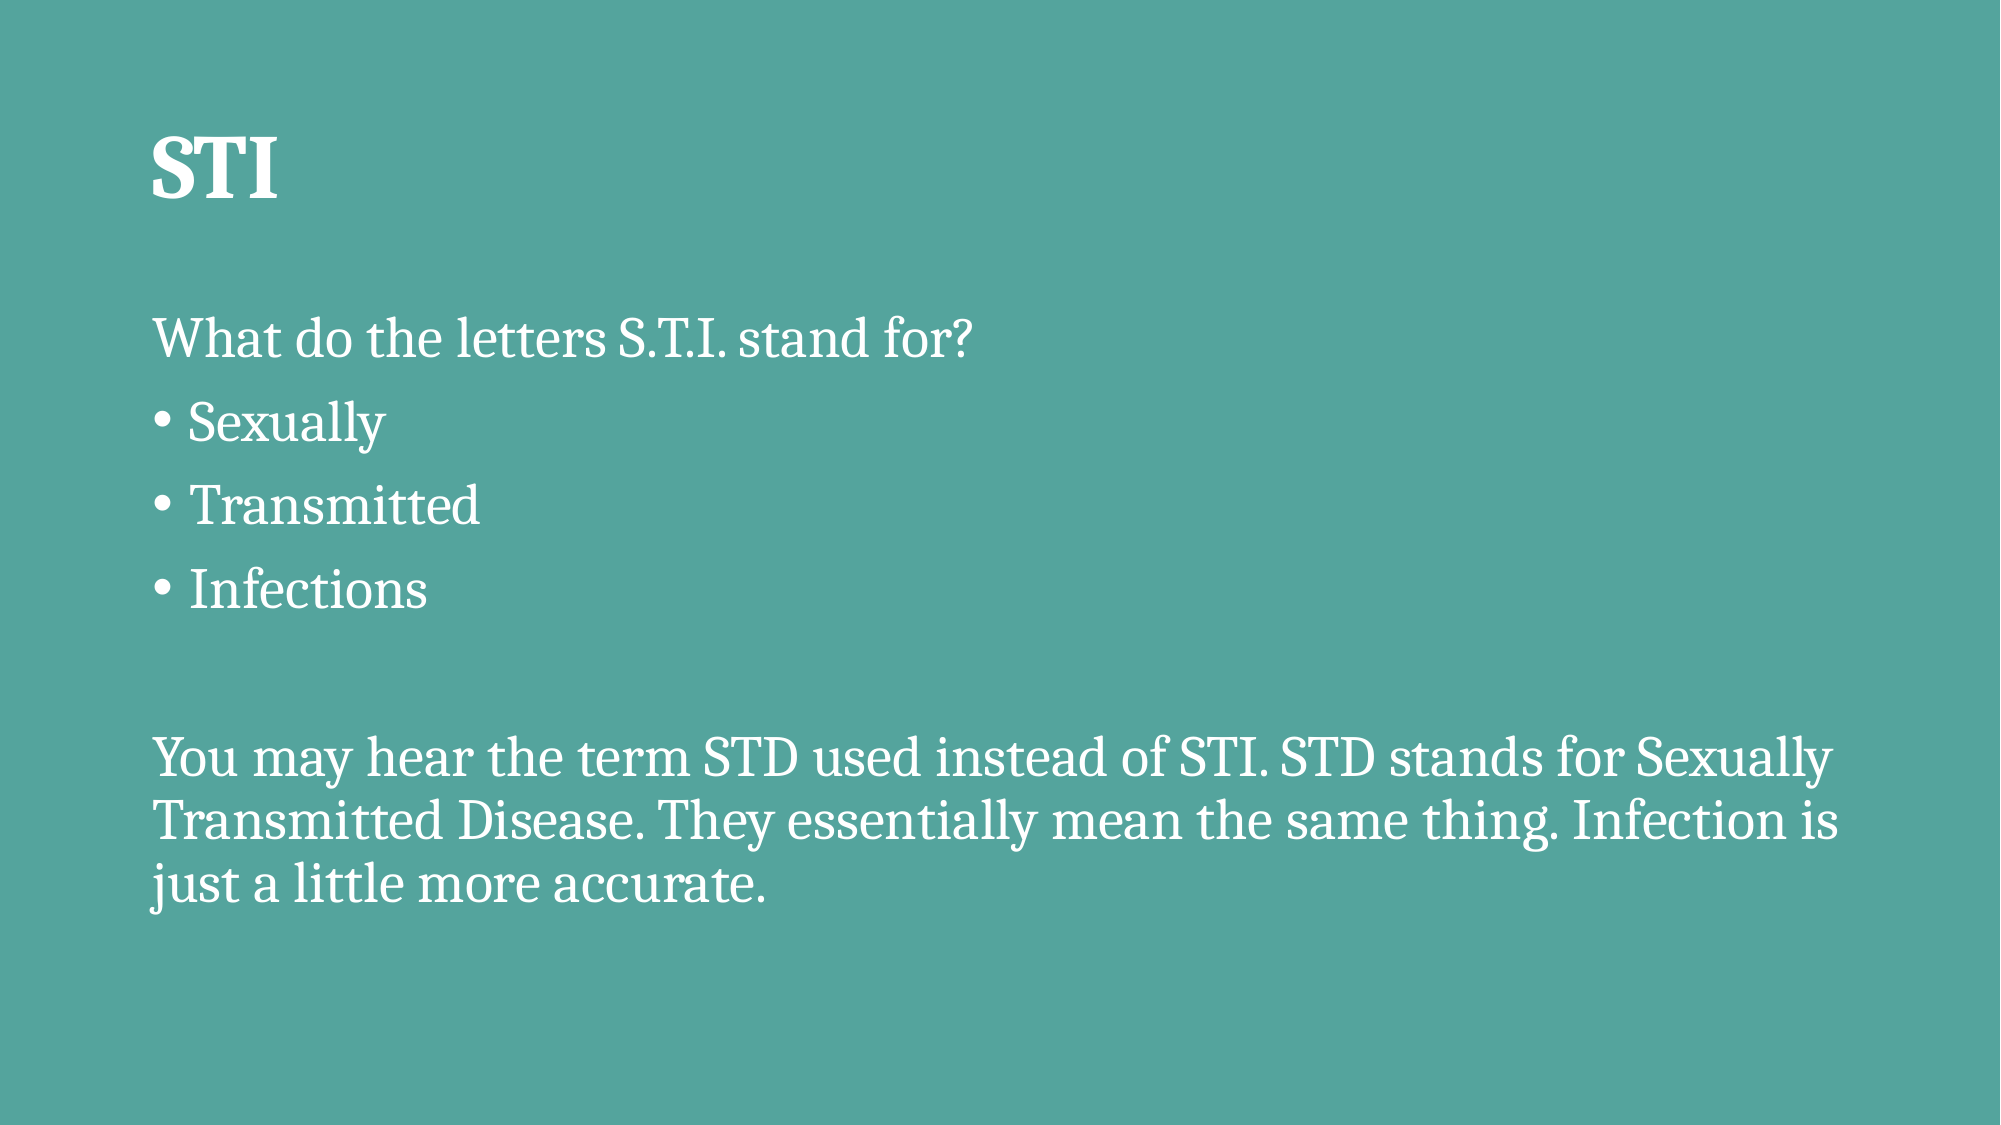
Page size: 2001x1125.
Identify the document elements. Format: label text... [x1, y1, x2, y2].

list What do the letters S.T.I. stand for? Sexually Transmitted Infections You may hear the term STD used instead of STI. STD stands for Sexually Transmitted Disease. They essentially mean the same thing. Infection is just a little more accurate. [137, 299, 1863, 1053]
title STI [137, 59, 1863, 278]
